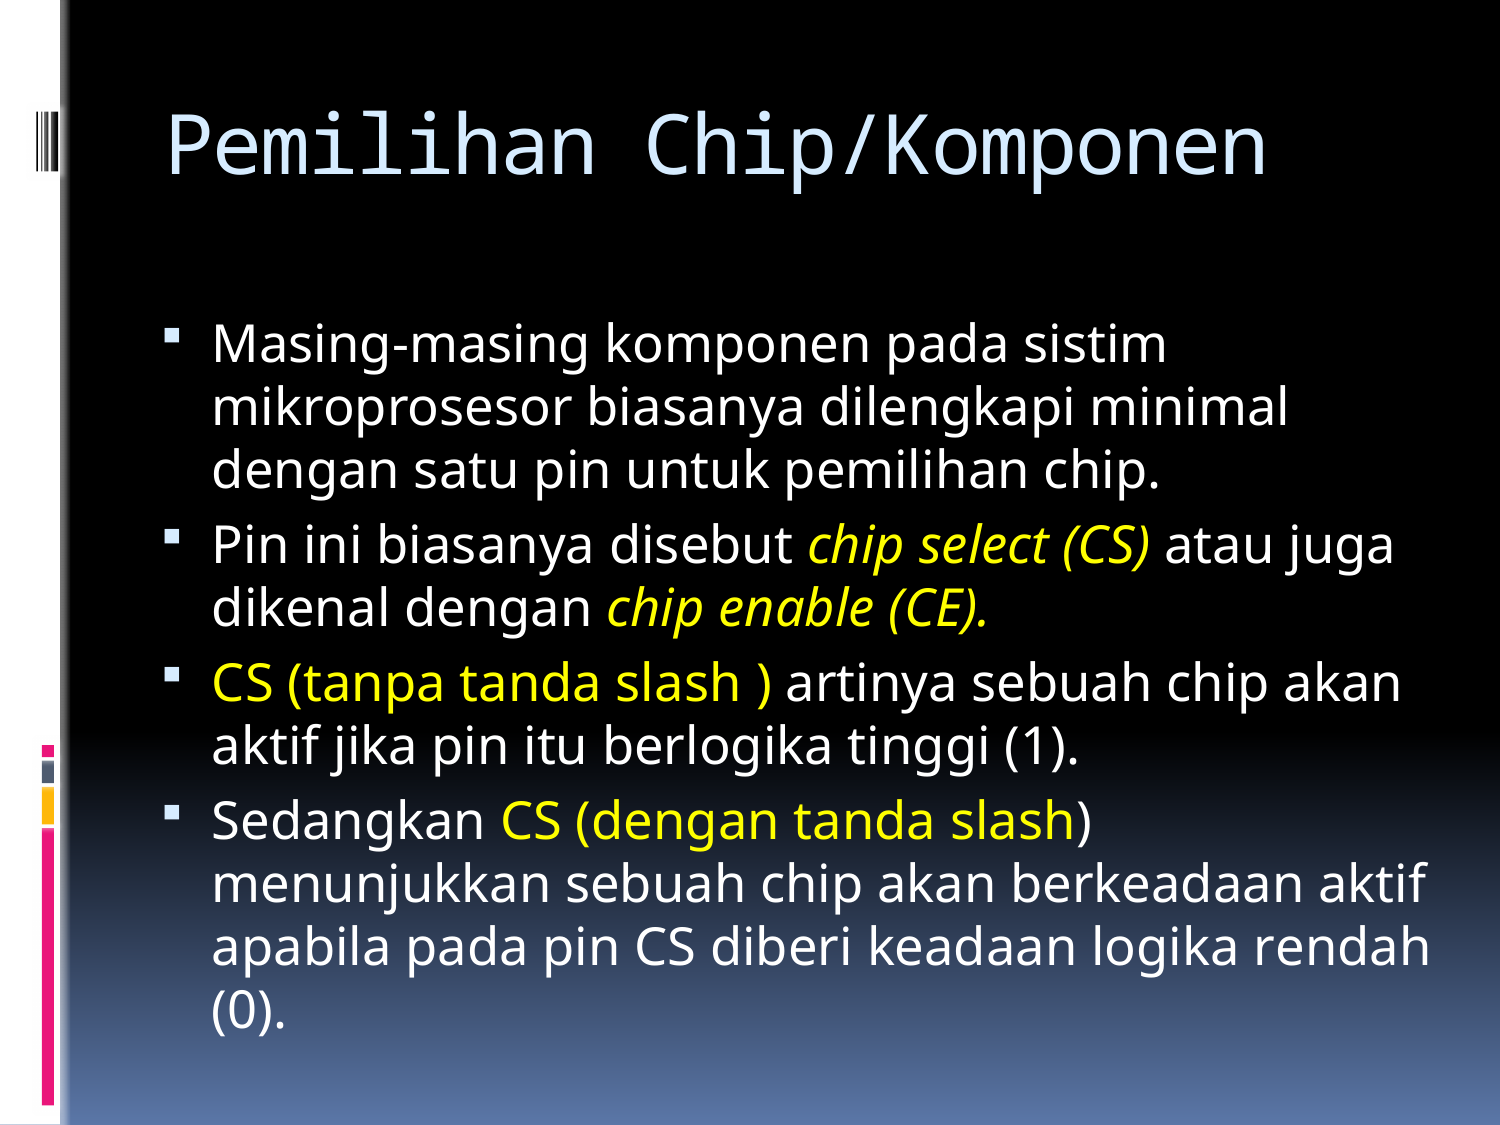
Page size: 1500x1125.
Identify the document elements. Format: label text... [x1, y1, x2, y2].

list Masing-masing komponen pada sistim mikroprosesor biasanya dilengkapi minimal dengan satu pin untuk pemilihan chip. Pin ini biasanya disebut chip select (CS) atau juga dikenal dengan chip enable (CE). CS (tanpa tanda slash ) artinya sebuah chip akan aktif jika pin itu berlogika tinggi (1). Sedangkan CS (dengan tanda slash) menunjukkan sebuah chip akan berkeadaan aktif apabila pada pin CS diberi keadaan logika rendah (0). [135, 302, 1447, 1053]
title Pemilihan Chip/Komponen [150, 83, 1425, 234]
